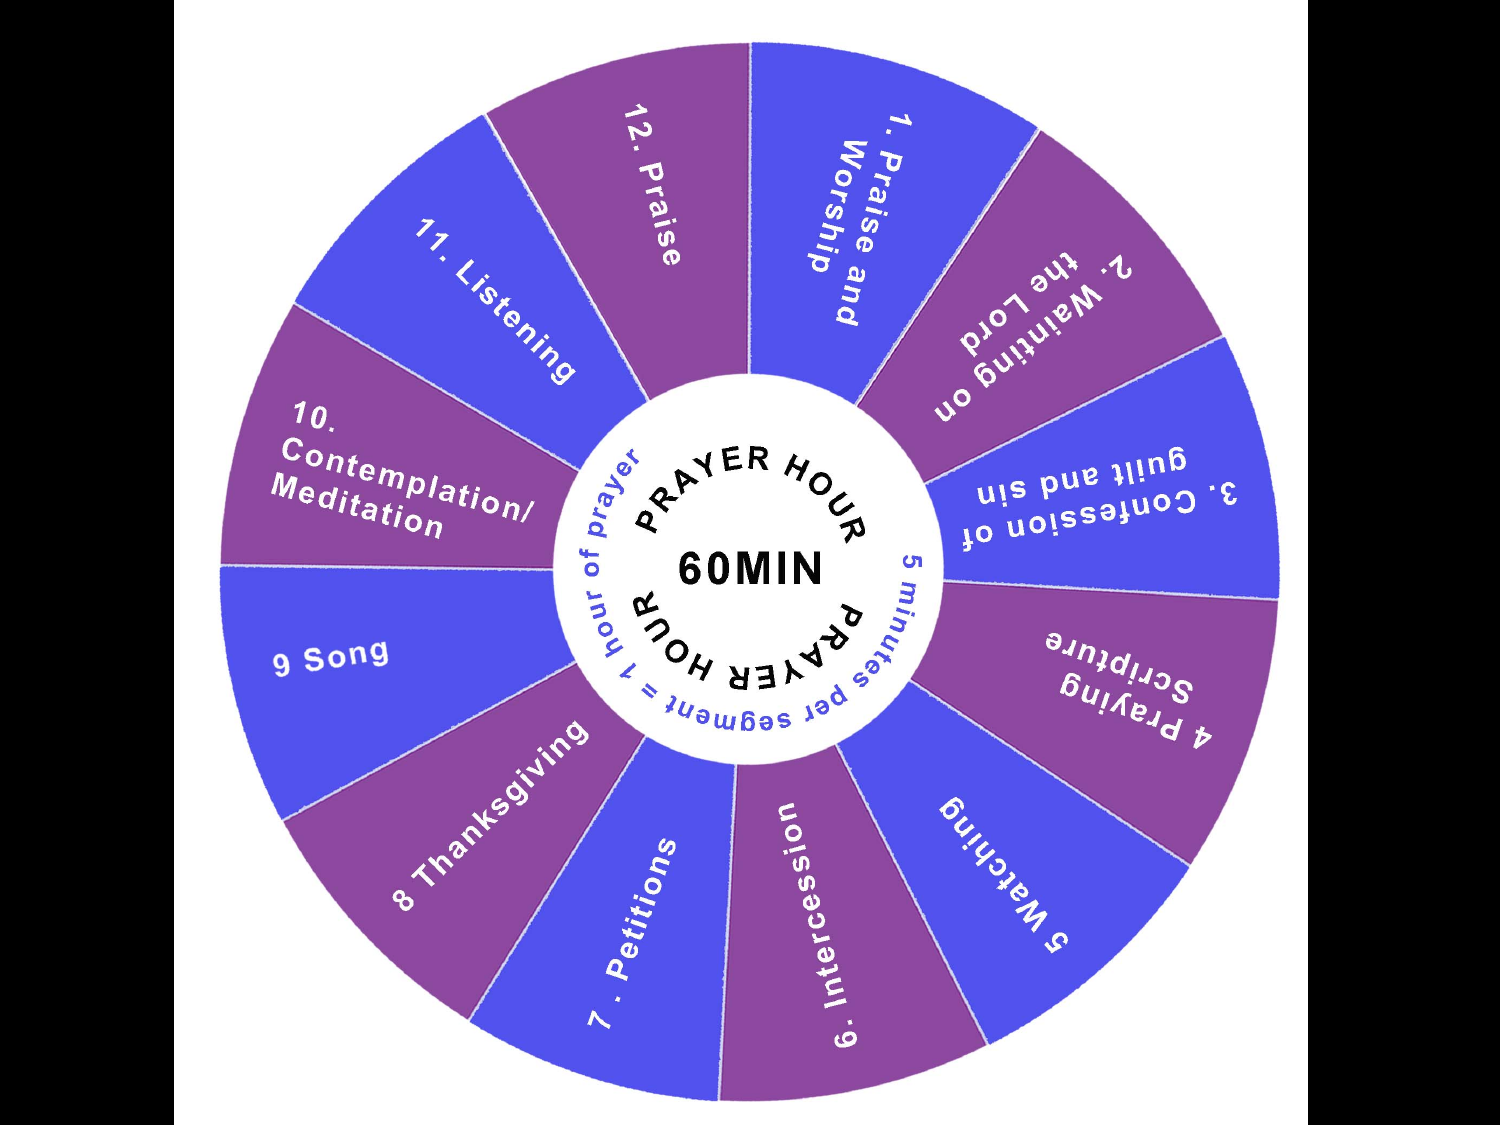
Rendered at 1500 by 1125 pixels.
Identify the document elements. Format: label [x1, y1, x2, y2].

picture [174, 0, 1308, 1125]
